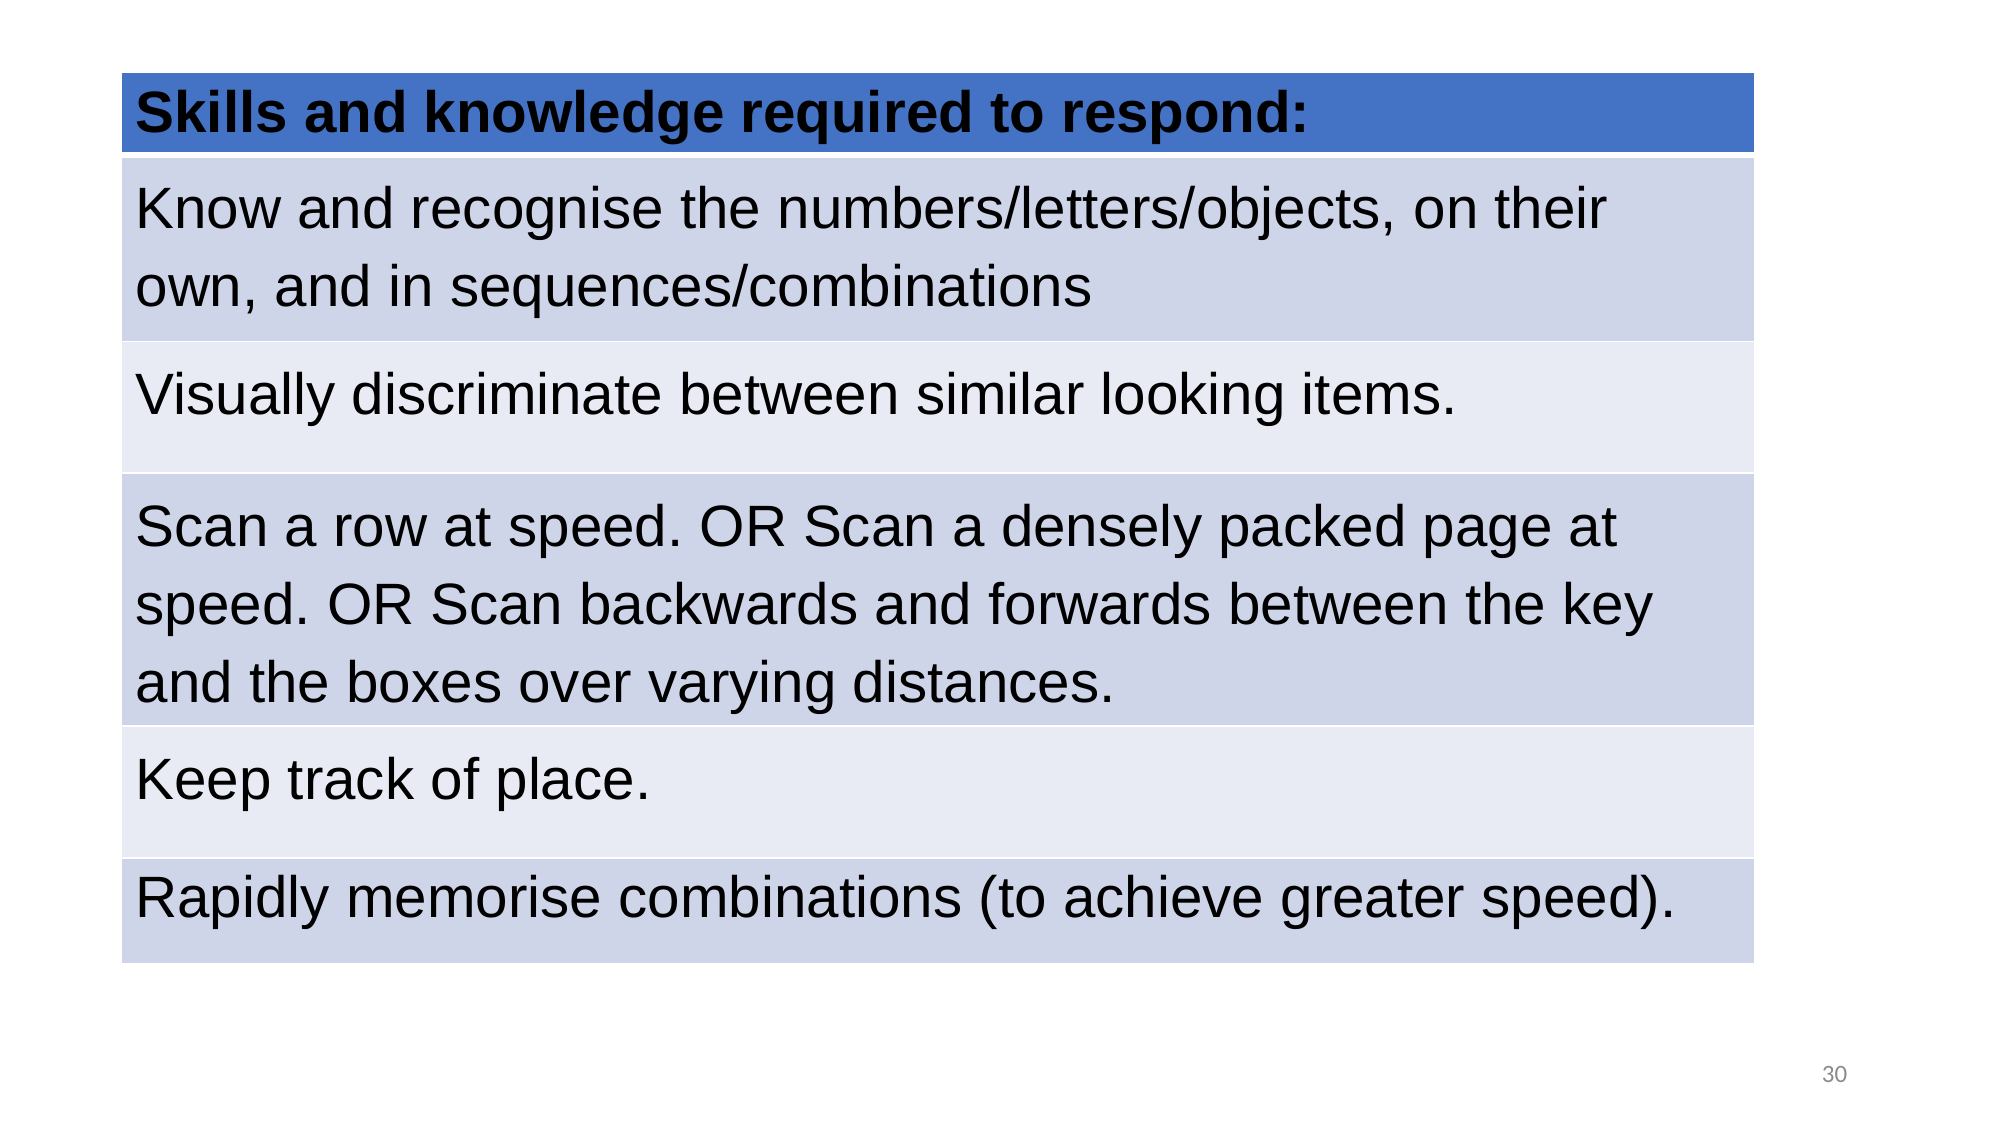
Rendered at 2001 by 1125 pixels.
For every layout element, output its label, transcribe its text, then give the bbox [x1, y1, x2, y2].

table_cell Know and recognise the numbers/letters/objects, on their own, and in sequences/combinations [122, 158, 1754, 341]
table_cell Rapidly memorise combinations (to achieve greater speed). [122, 859, 1754, 963]
table_cell Visually discriminate between similar looking items. [122, 342, 1754, 472]
slide_number 30 [1412, 1042, 1863, 1103]
table_cell Keep track of place. [122, 727, 1754, 857]
table_header Skills and knowledge required to respond: [122, 73, 1754, 152]
table_cell Scan a row at speed. OR Scan a densely packed page at speed. OR Scan backwards and forwards between the key and the boxes over varying distances. [122, 474, 1754, 725]
